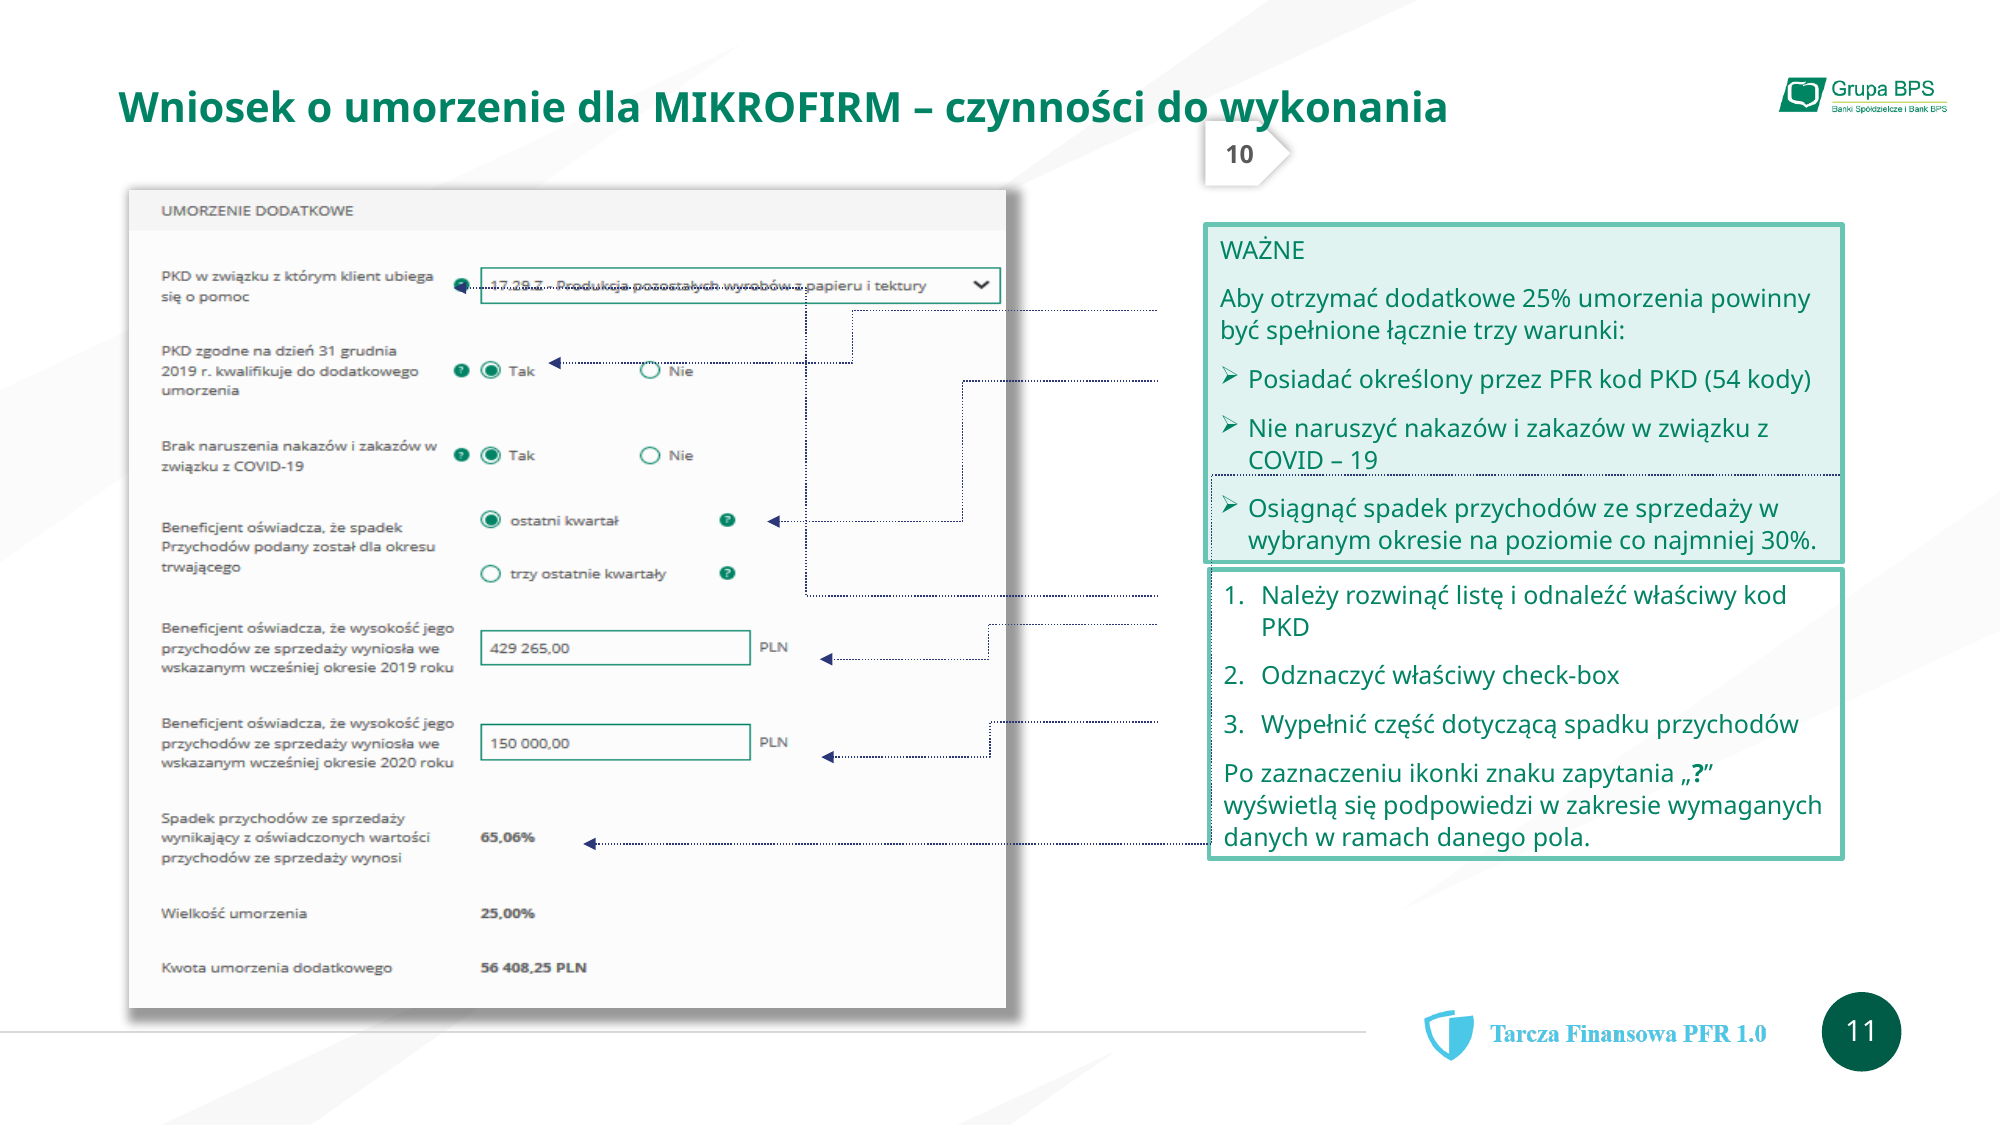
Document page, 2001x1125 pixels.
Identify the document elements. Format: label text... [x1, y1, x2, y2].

picture [1413, 1000, 1787, 1067]
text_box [453, 287, 1159, 597]
text_box Wniosek o umorzenie dla MIKROFIRM – czynności do wykonania [103, 73, 1904, 191]
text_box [819, 624, 1157, 660]
picture [128, 190, 1006, 1009]
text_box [821, 721, 1159, 758]
picture [1769, 73, 1954, 134]
text_box WAŻNE Aby otrzymać dodatkowe 25% umorzenia powinny być spełnione łącznie trzy warunki: Posiadać określony przez PFR kod PKD (54 kody) Nie naruszyć nakazów i zakazów w związku z COVID – 19 Osiągnąć spadek przychodów ze sprzedaży w wybranym okresie na poziomie co najmniej 30%. [1205, 224, 1843, 475]
text_box Należy rozwinąć listę i odnaleźć właściwy kod PKD Odznaczyć właściwy check-box Wypełnić część dotyczącą spadku przychodów Po zaznaczeniu ikonki znaku zapytania „?” wyświetlą się podpowiedzi w zakresie wymaganych danych w ramach danego pola. [1208, 851, 1843, 859]
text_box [582, 474, 1841, 845]
slide_number 11 [1831, 1001, 1893, 1062]
